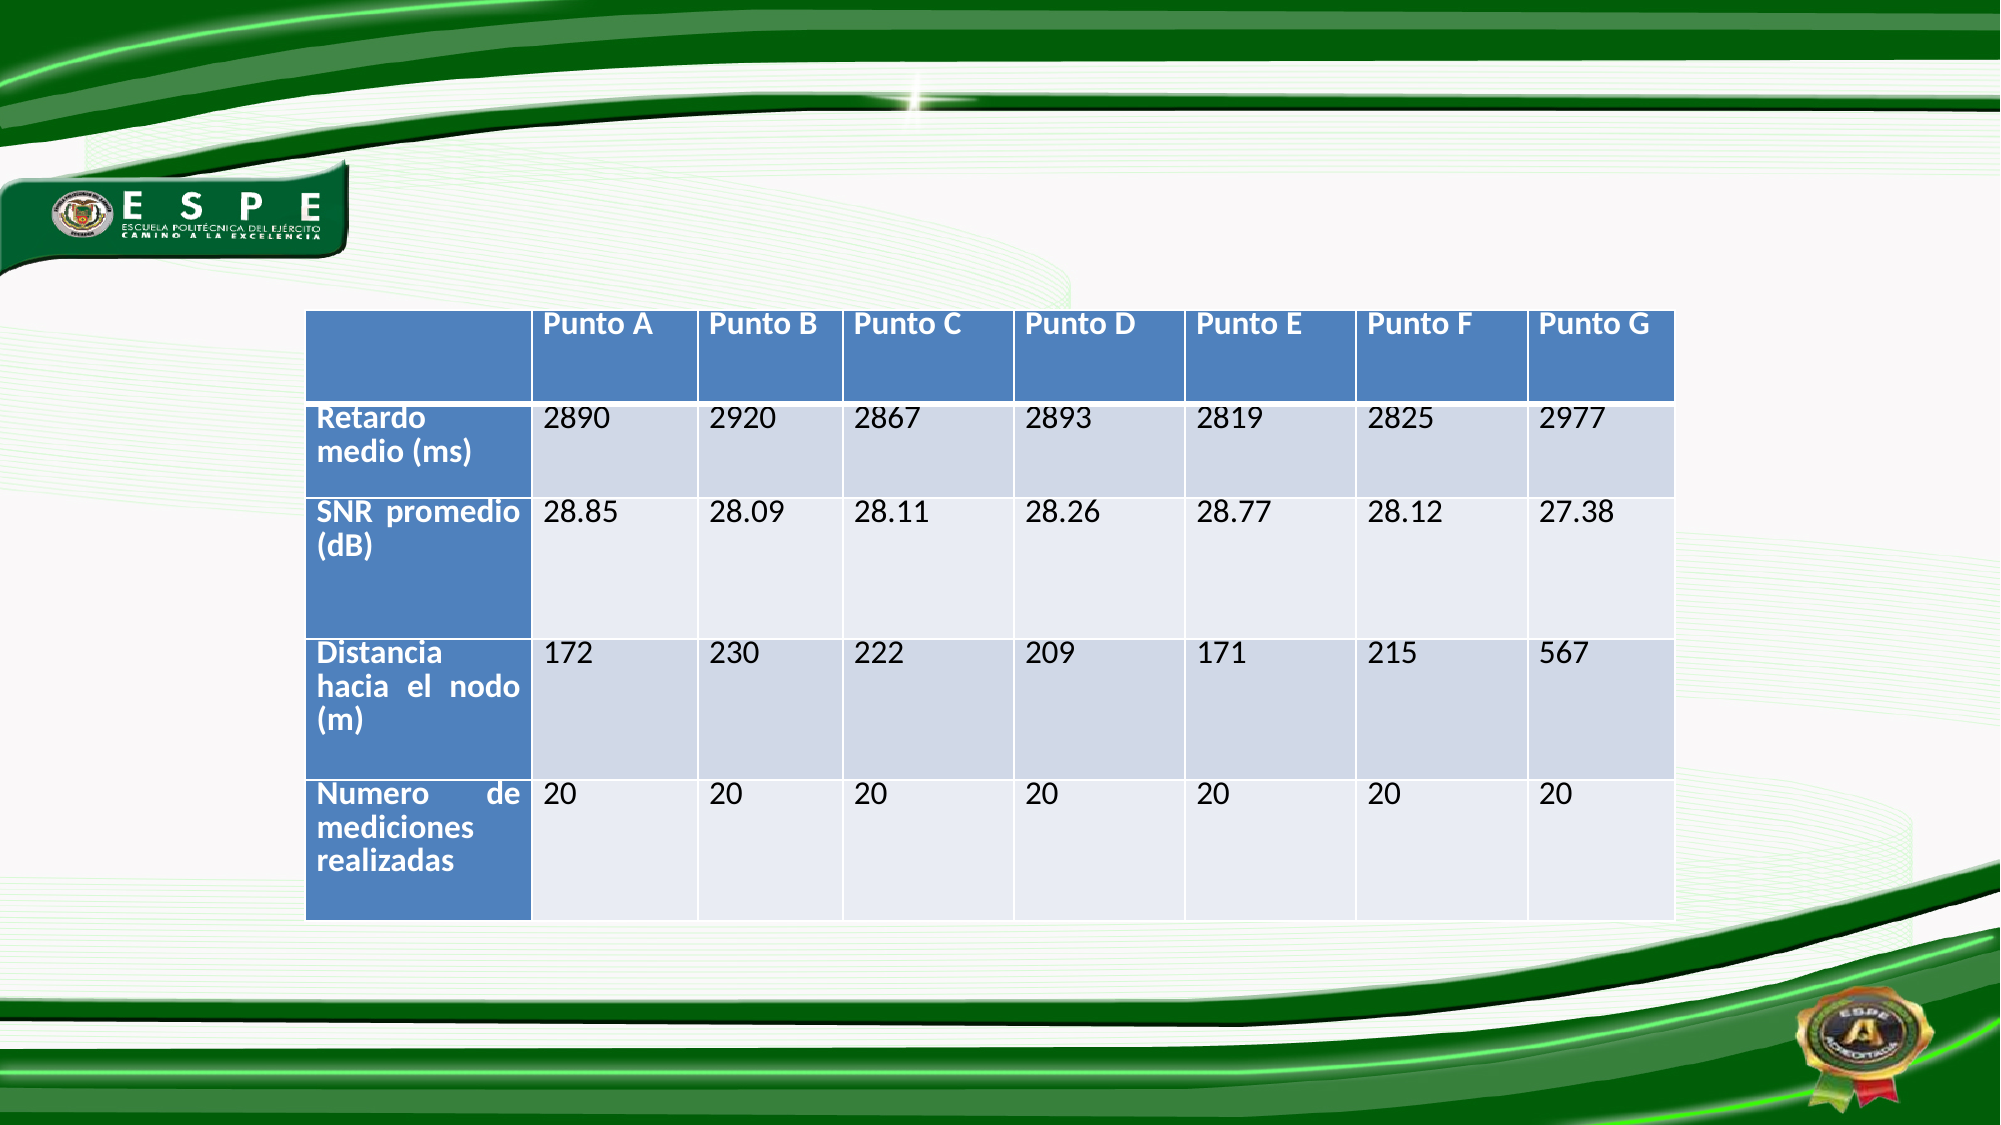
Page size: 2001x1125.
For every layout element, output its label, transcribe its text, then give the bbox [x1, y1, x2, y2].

table_cell 171 [1186, 640, 1355, 779]
table_cell 20 [699, 781, 842, 920]
table_cell 20 [1357, 781, 1527, 920]
table_cell 20 [533, 781, 697, 920]
table_cell 567 [1529, 640, 1674, 779]
table_header Punto A [533, 311, 697, 401]
table_cell 28.12 [1357, 499, 1527, 638]
table_cell 28.09 [699, 499, 842, 638]
table_cell 28.77 [1186, 499, 1355, 638]
table_cell 2825 [1357, 407, 1527, 497]
table_cell 2819 [1186, 407, 1355, 497]
table_cell 2867 [844, 407, 1013, 497]
table_header Punto E [1186, 311, 1355, 401]
table_cell 2890 [533, 407, 697, 497]
table_cell 2893 [1015, 407, 1184, 497]
table_cell Retardo medio (ms) [306, 407, 531, 497]
table_cell 230 [699, 640, 842, 779]
table_cell 28.11 [844, 499, 1013, 638]
table_header Punto D [1015, 311, 1184, 401]
table_header Punto C [844, 311, 1013, 401]
table_cell 20 [1015, 781, 1184, 920]
table_cell 28.26 [1015, 499, 1184, 638]
table_cell 222 [844, 640, 1013, 779]
table_cell 20 [1529, 781, 1674, 920]
table_cell Numero de mediciones realizadas [306, 781, 531, 920]
picture [0, 0, 2000, 1125]
table_cell 2977 [1529, 407, 1674, 497]
table_cell 20 [1186, 781, 1355, 920]
table_cell 27.38 [1529, 499, 1674, 638]
table_header Punto B [699, 311, 842, 401]
table_cell 172 [533, 640, 697, 779]
table_cell SNR promedio (dB) [306, 499, 531, 638]
table_header Punto F [1357, 311, 1527, 401]
table_header [306, 311, 531, 401]
table_header Punto G [1529, 311, 1674, 401]
table_cell 209 [1015, 640, 1184, 779]
table_cell 215 [1357, 640, 1527, 779]
slide_number 21 [1433, 1042, 1900, 1103]
table_cell Distancia hacia el nodo (m) [306, 640, 531, 779]
table_cell 2920 [699, 407, 842, 497]
table_cell 20 [844, 781, 1013, 920]
table_cell 28.85 [533, 499, 697, 638]
